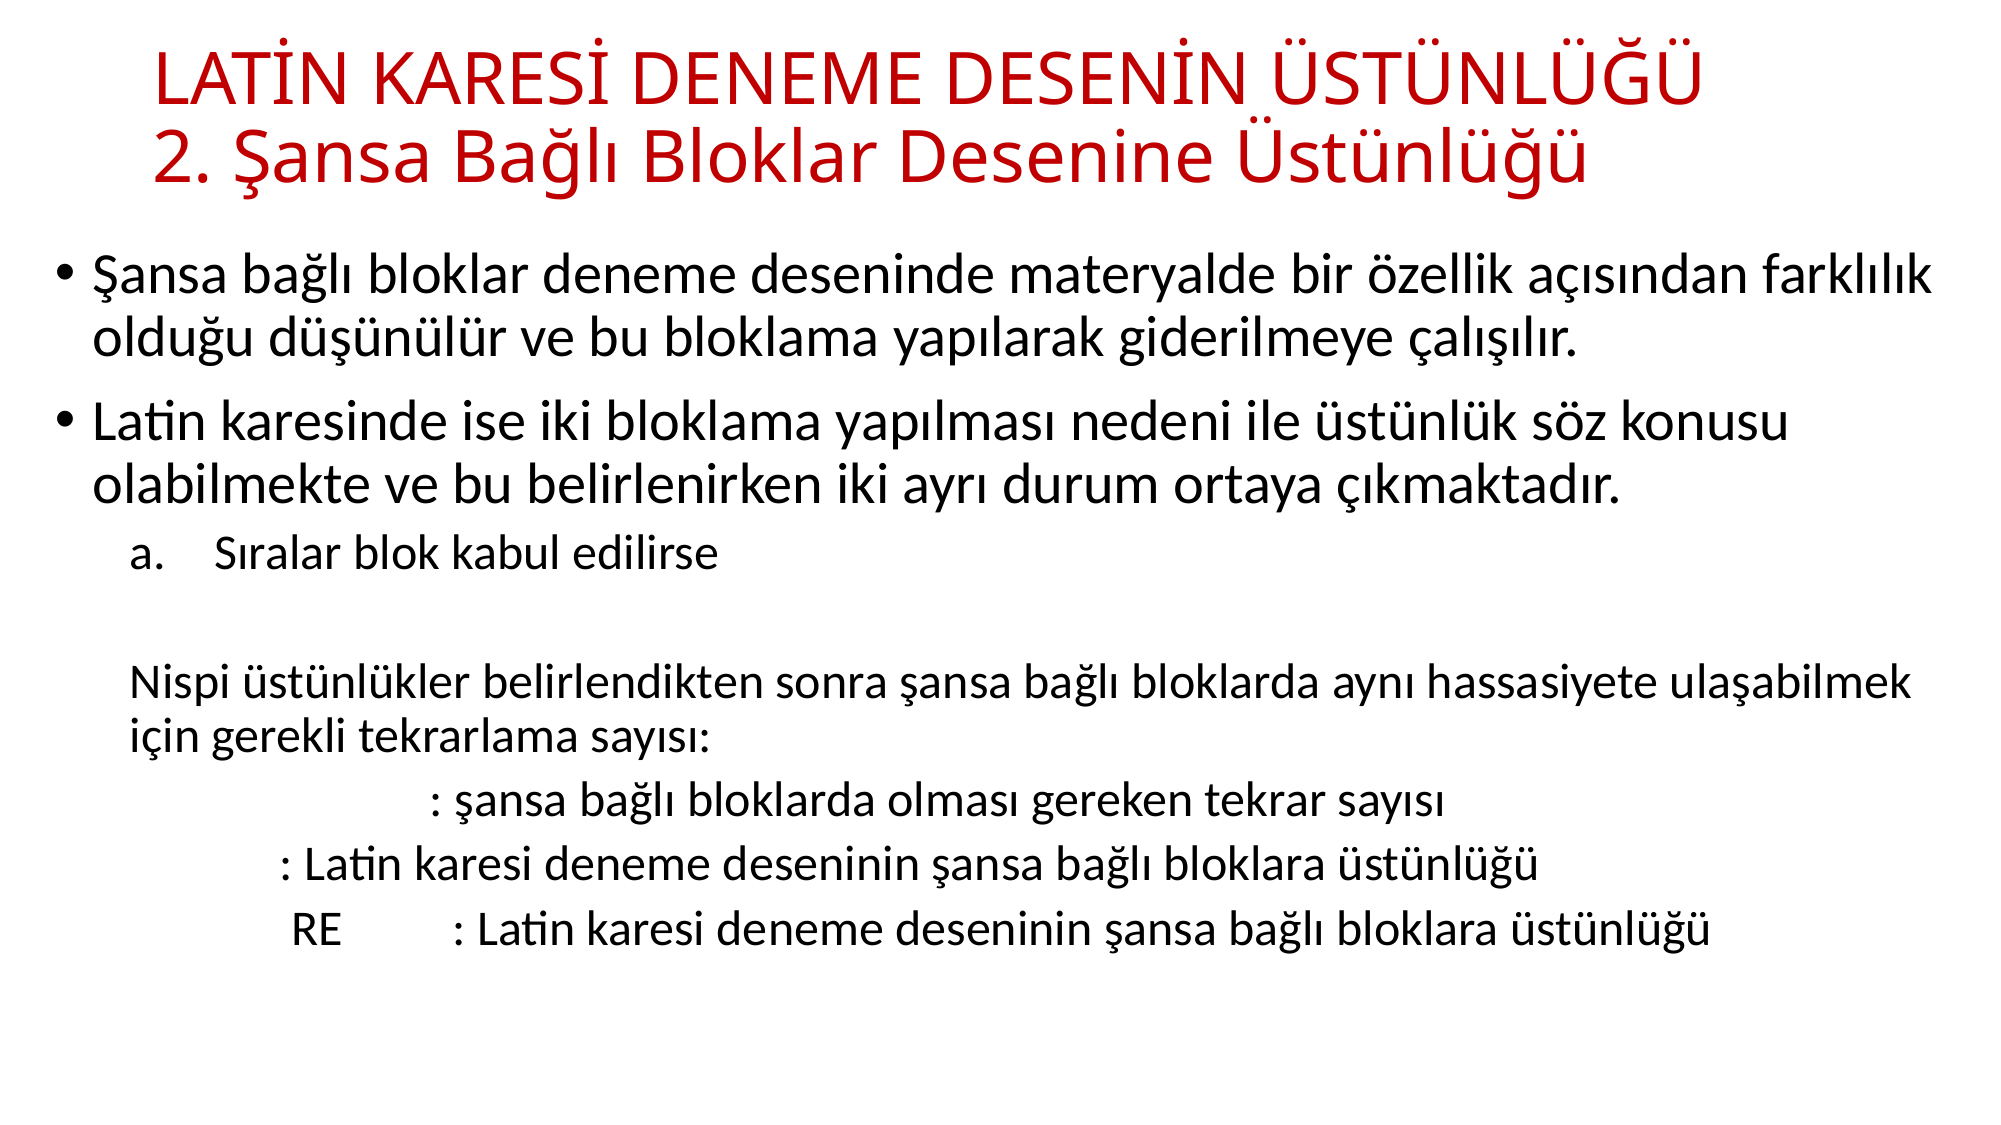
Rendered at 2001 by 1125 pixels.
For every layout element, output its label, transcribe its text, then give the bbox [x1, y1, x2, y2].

title LATİN KARESİ DENEME DESENİN ÜSTÜNLÜĞÜ 2. Şansa Bağlı Bloklar Desenine Üstünlüğü [137, 32, 1863, 208]
